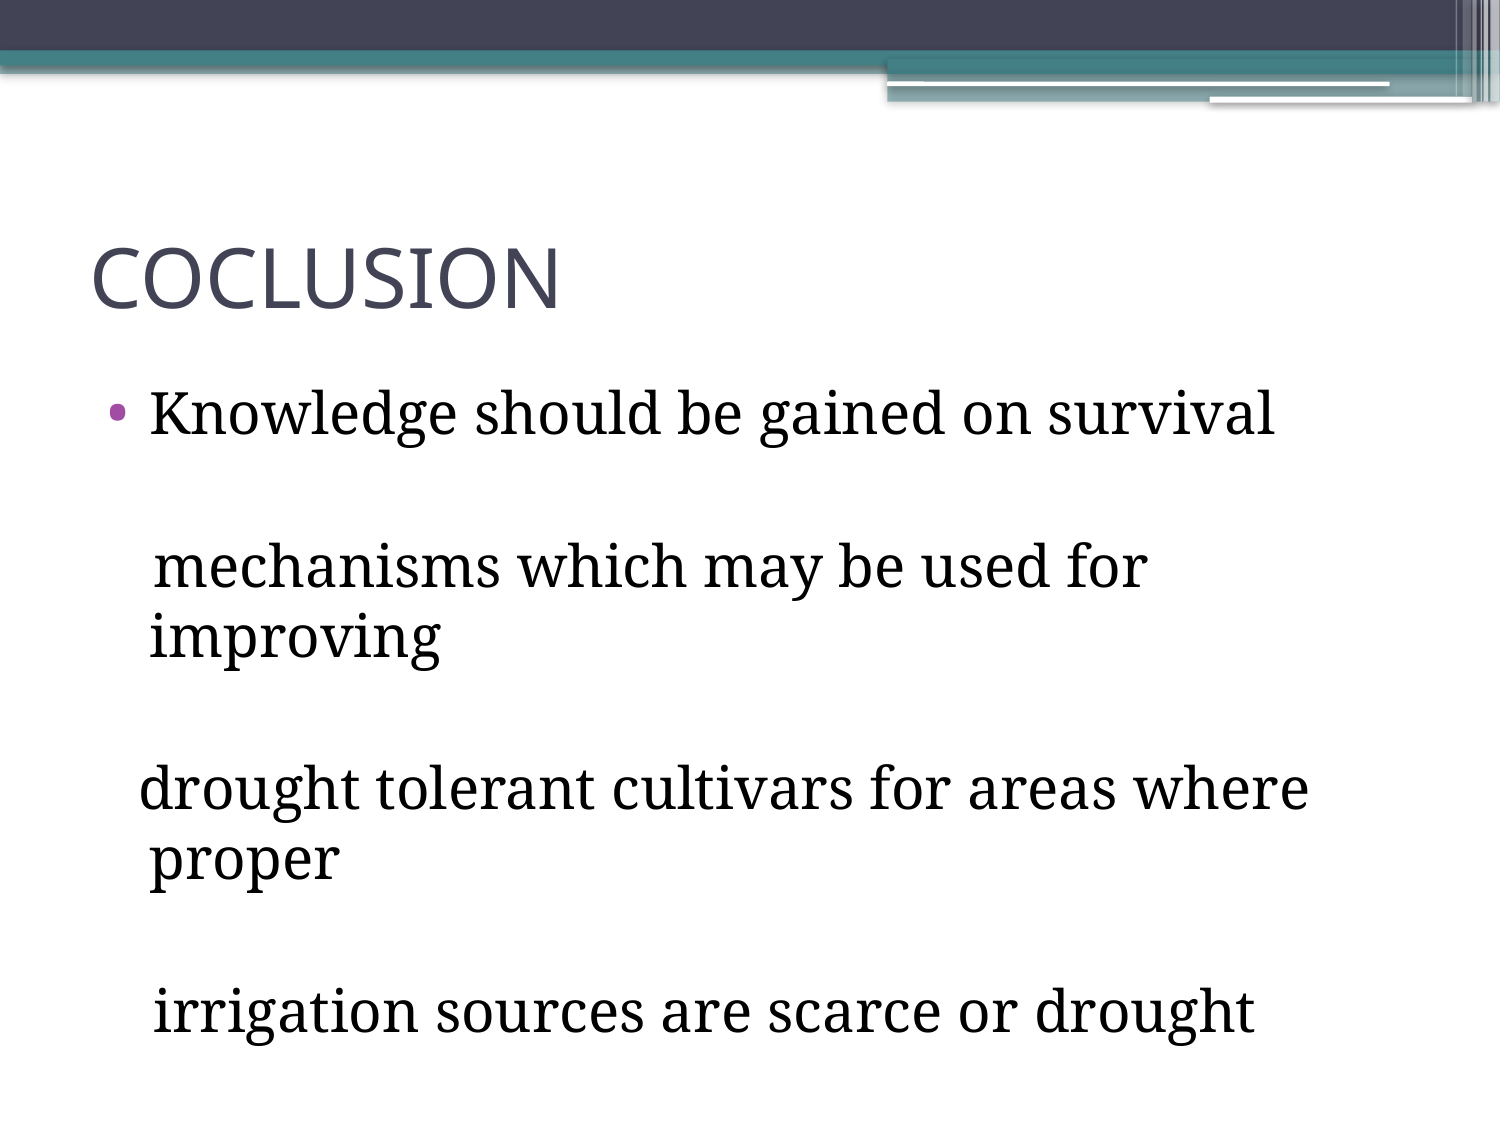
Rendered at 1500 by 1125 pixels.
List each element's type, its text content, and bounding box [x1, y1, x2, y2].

list Knowledge should be gained on survival mechanisms which may be used for improving drought tolerant cultivars for areas where proper irrigation sources are scarce or drought conditions are common. [75, 368, 1425, 1079]
title COCLUSION [75, 187, 1425, 363]
